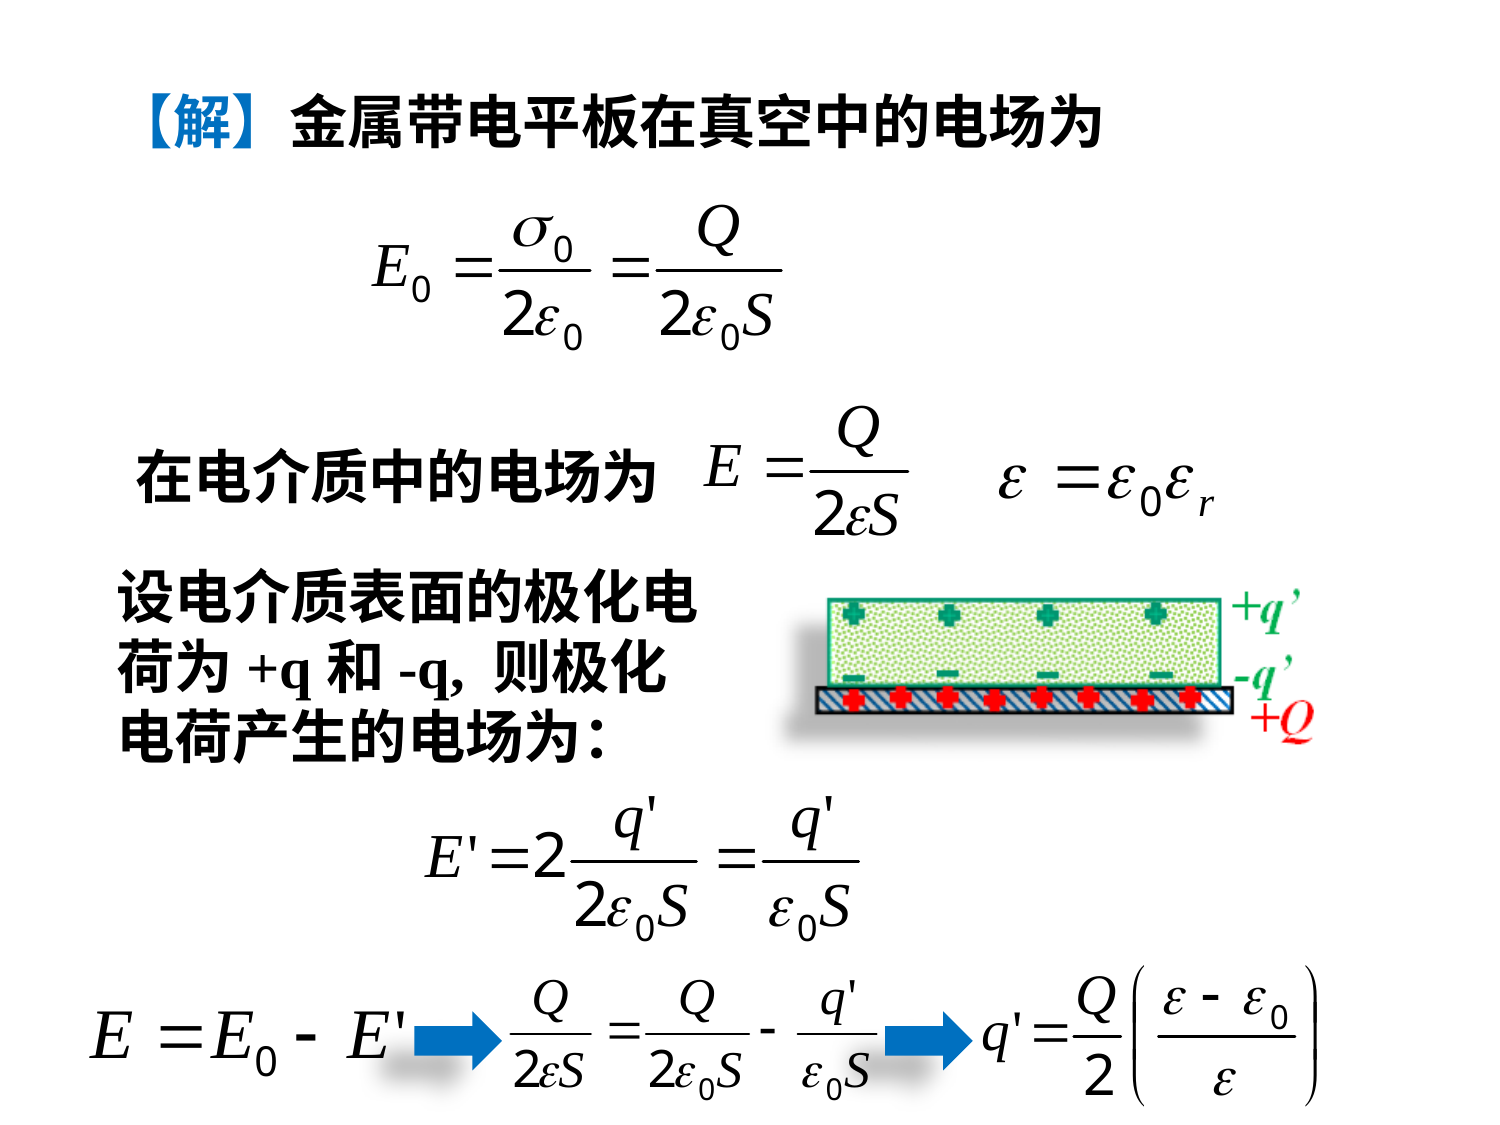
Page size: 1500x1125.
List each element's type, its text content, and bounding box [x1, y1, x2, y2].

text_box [361, 186, 794, 365]
text_box [419, 1009, 496, 1073]
picture [754, 573, 1351, 765]
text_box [972, 955, 1336, 1118]
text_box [501, 964, 886, 1112]
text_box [985, 427, 1229, 529]
text_box 【解】金属带电平板在真空中的电场为 [100, 78, 1353, 163]
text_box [77, 987, 415, 1089]
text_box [693, 387, 924, 550]
text_box 设电介质表面的极化电荷为+q和-q, 则极化电荷产生的电场为： [101, 552, 728, 778]
text_box [890, 1009, 967, 1073]
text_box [414, 777, 874, 956]
text_box 在电介质中的电场为 [120, 432, 675, 518]
